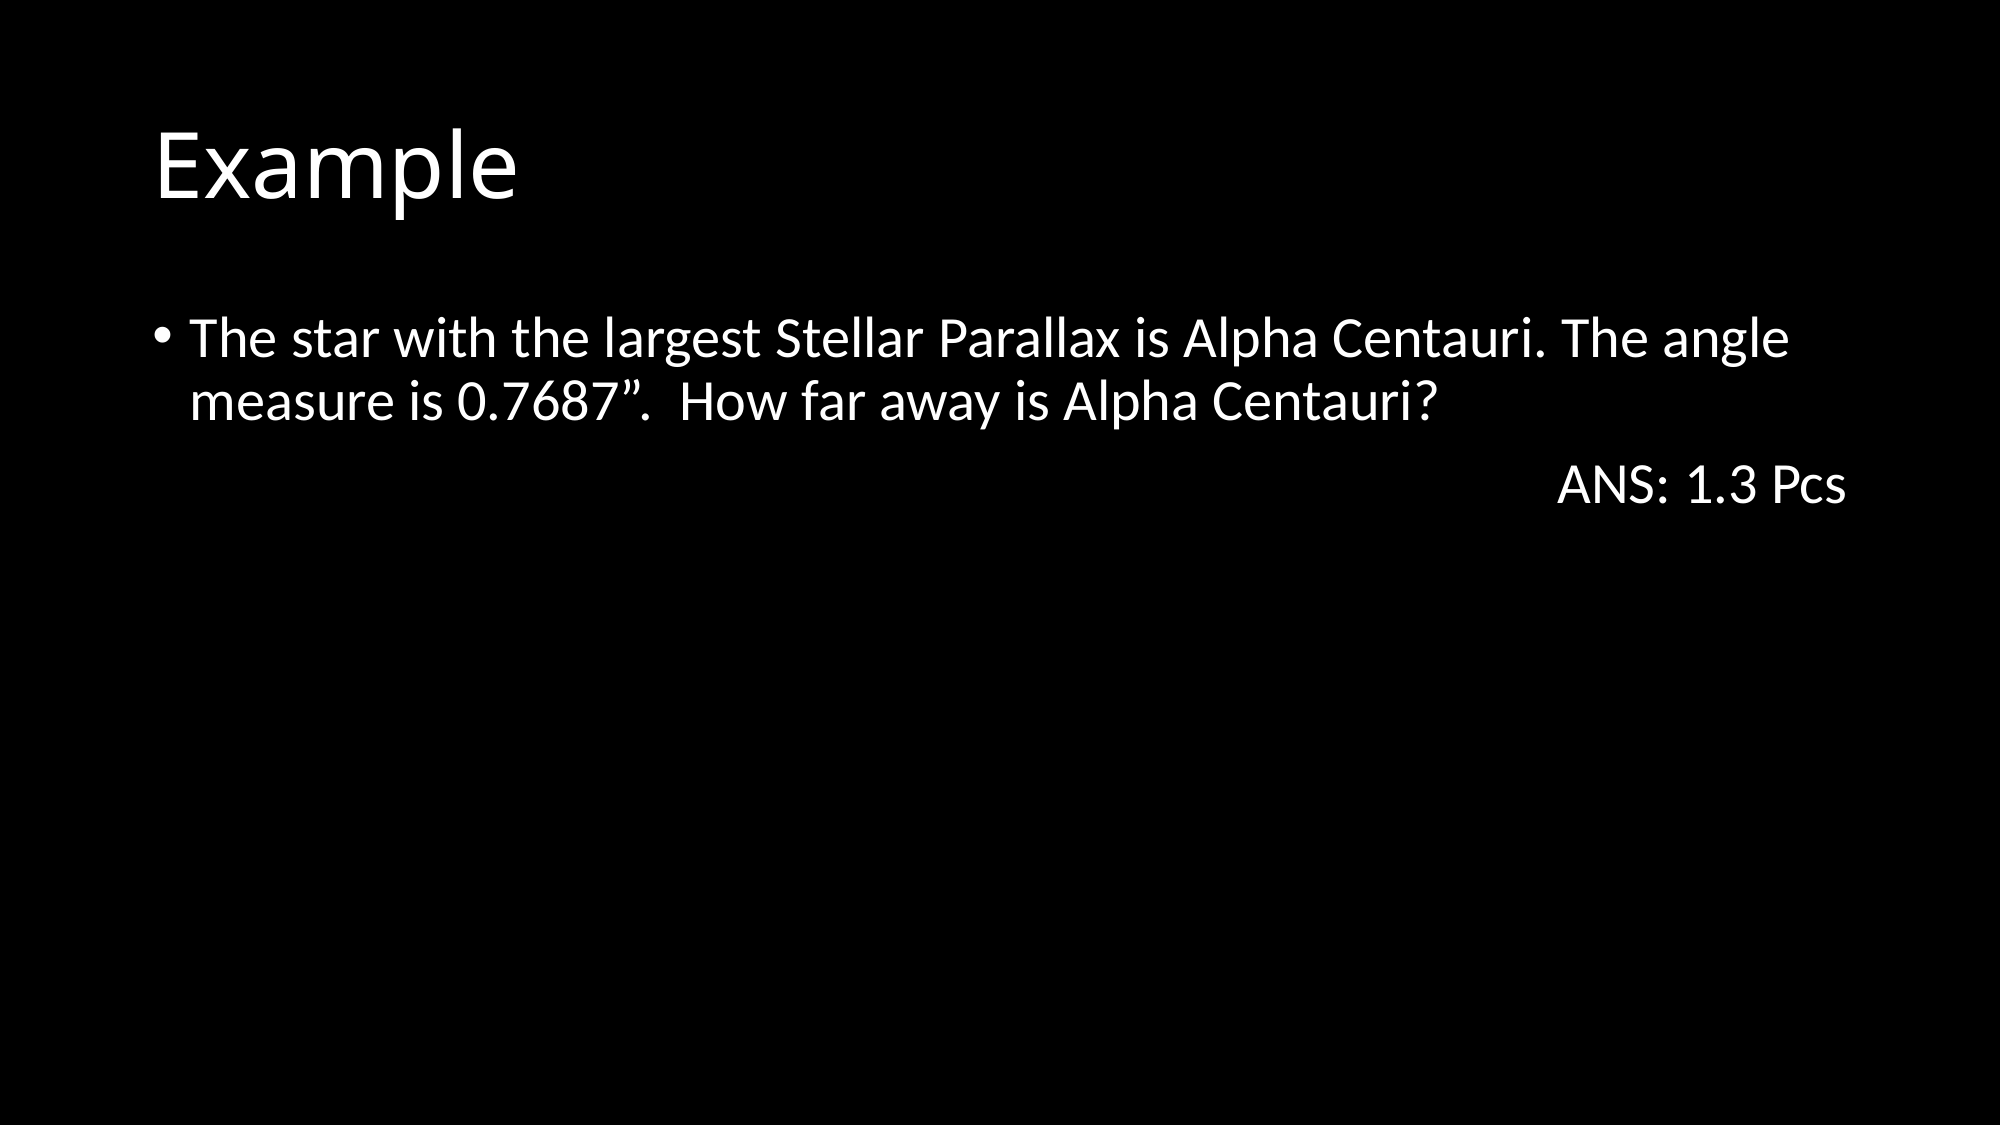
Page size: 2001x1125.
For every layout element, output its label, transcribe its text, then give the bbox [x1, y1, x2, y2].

list The star with the largest Stellar Parallax is Alpha Centauri. The angle measure is 0.7687”. How far away is Alpha Centauri? ANS: 1.3 Pcs [137, 299, 1863, 1014]
title Example [137, 59, 1863, 278]
